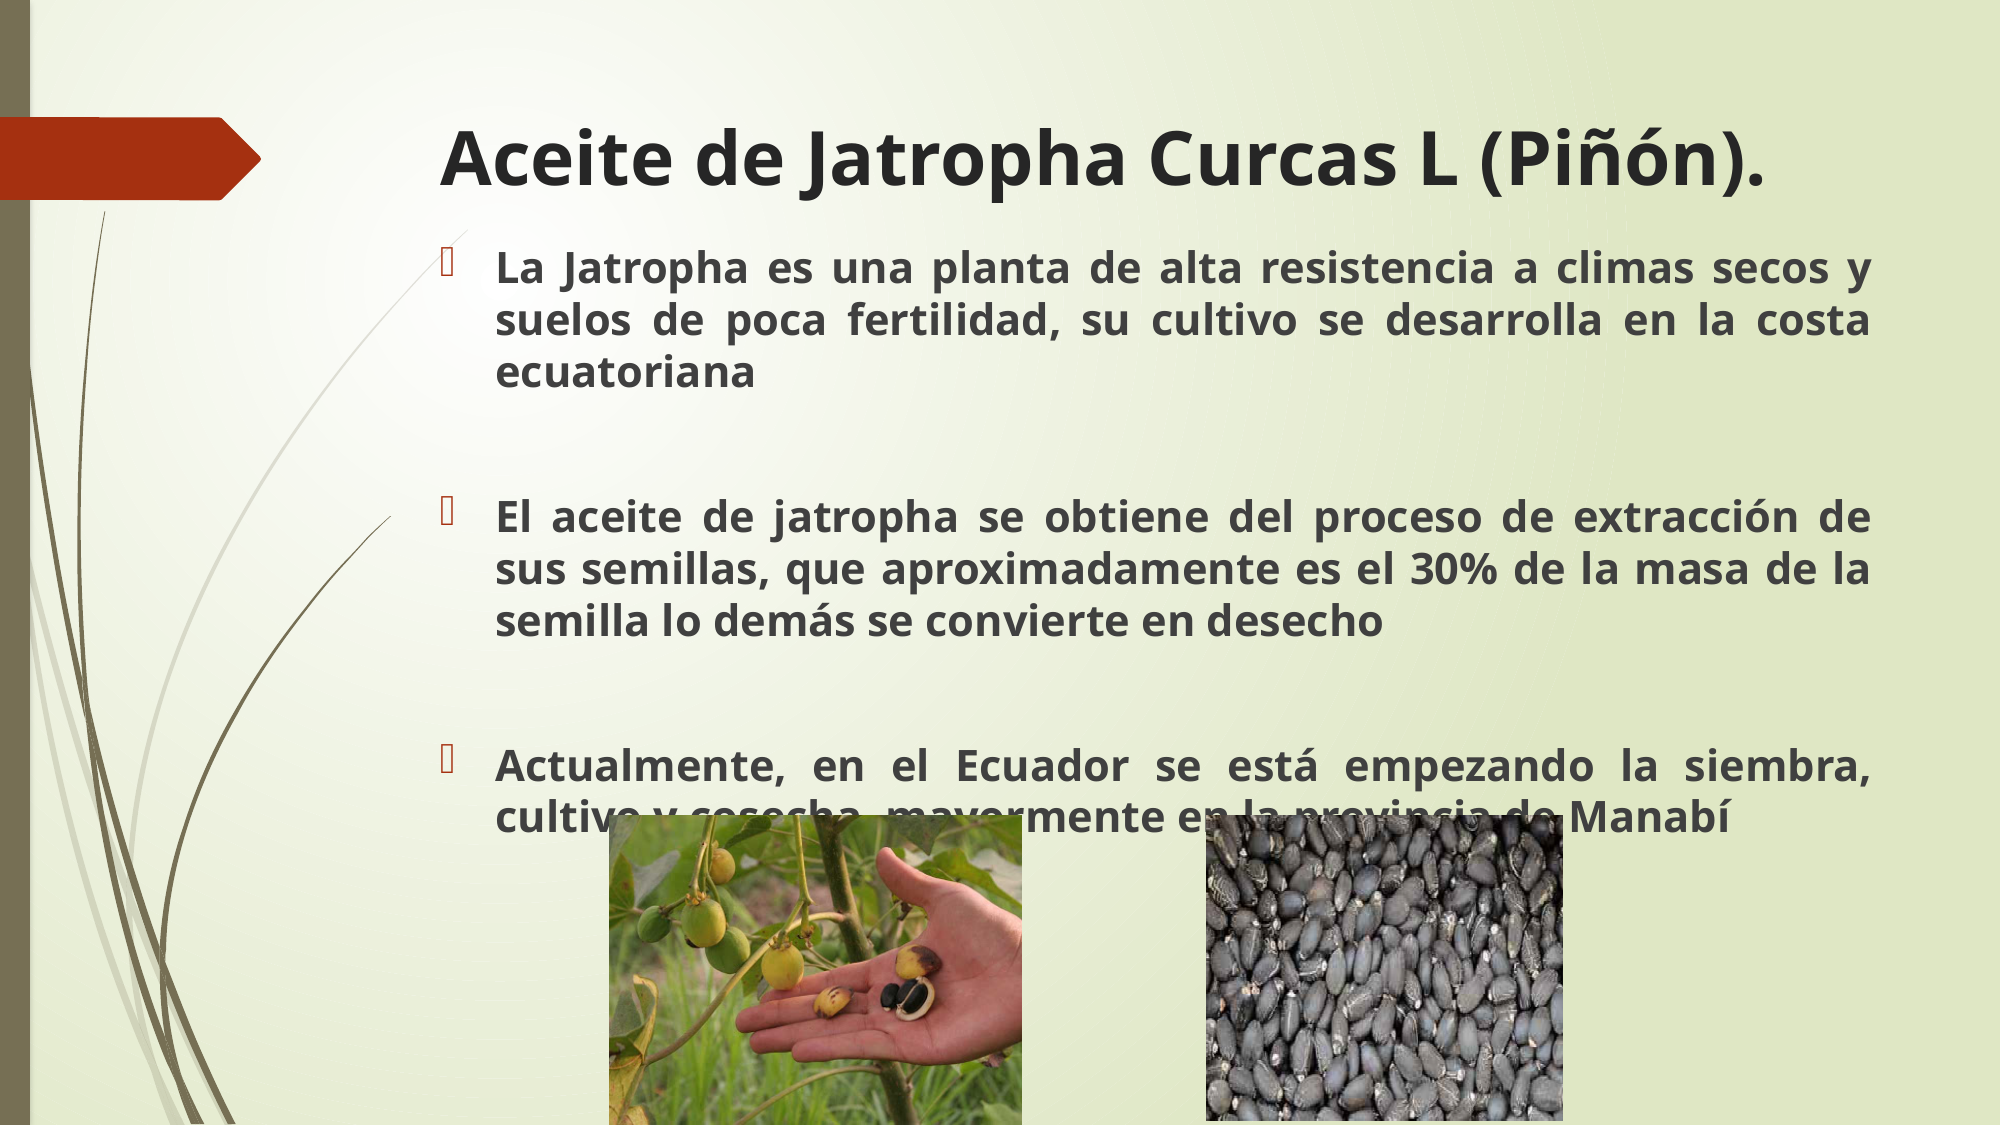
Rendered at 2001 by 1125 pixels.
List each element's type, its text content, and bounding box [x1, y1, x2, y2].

picture [609, 815, 1023, 1125]
picture [1206, 815, 1564, 1122]
title Aceite de Jatropha Curcas L (Piñón). [425, 102, 1888, 232]
list La Jatropha es una planta de alta resistencia a climas secos y suelos de poca fertilidad, su cultivo se desarrolla en la costa ecuatoriana El aceite de jatropha se obtiene del proceso de extracción de sus semillas, que aproximadamente es el 30% de la masa de la semilla lo demás se convierte en desecho Actualmente, en el Ecuador se está empezando la siembra, cultivo y cosecha, mayormente en la provincia de Manabí [424, 232, 1888, 853]
